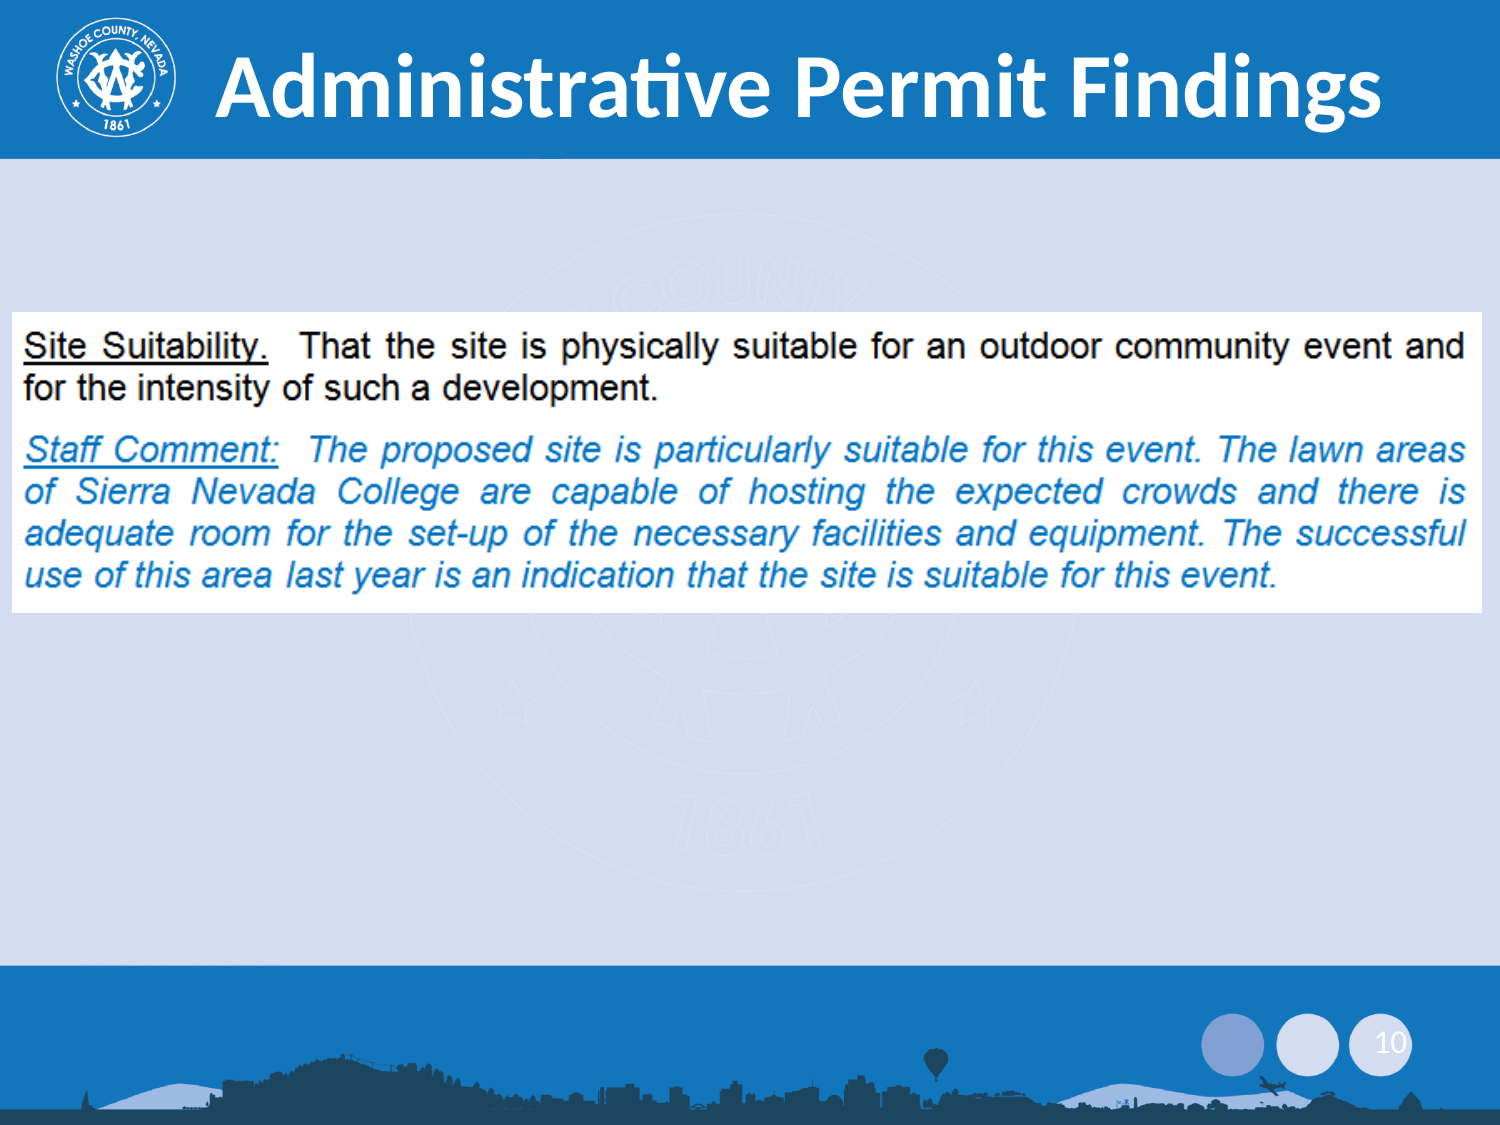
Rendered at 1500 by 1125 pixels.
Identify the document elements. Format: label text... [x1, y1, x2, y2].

picture [0, 0, 1500, 1125]
text_box Administrative Permit Findings [199, 0, 1463, 163]
